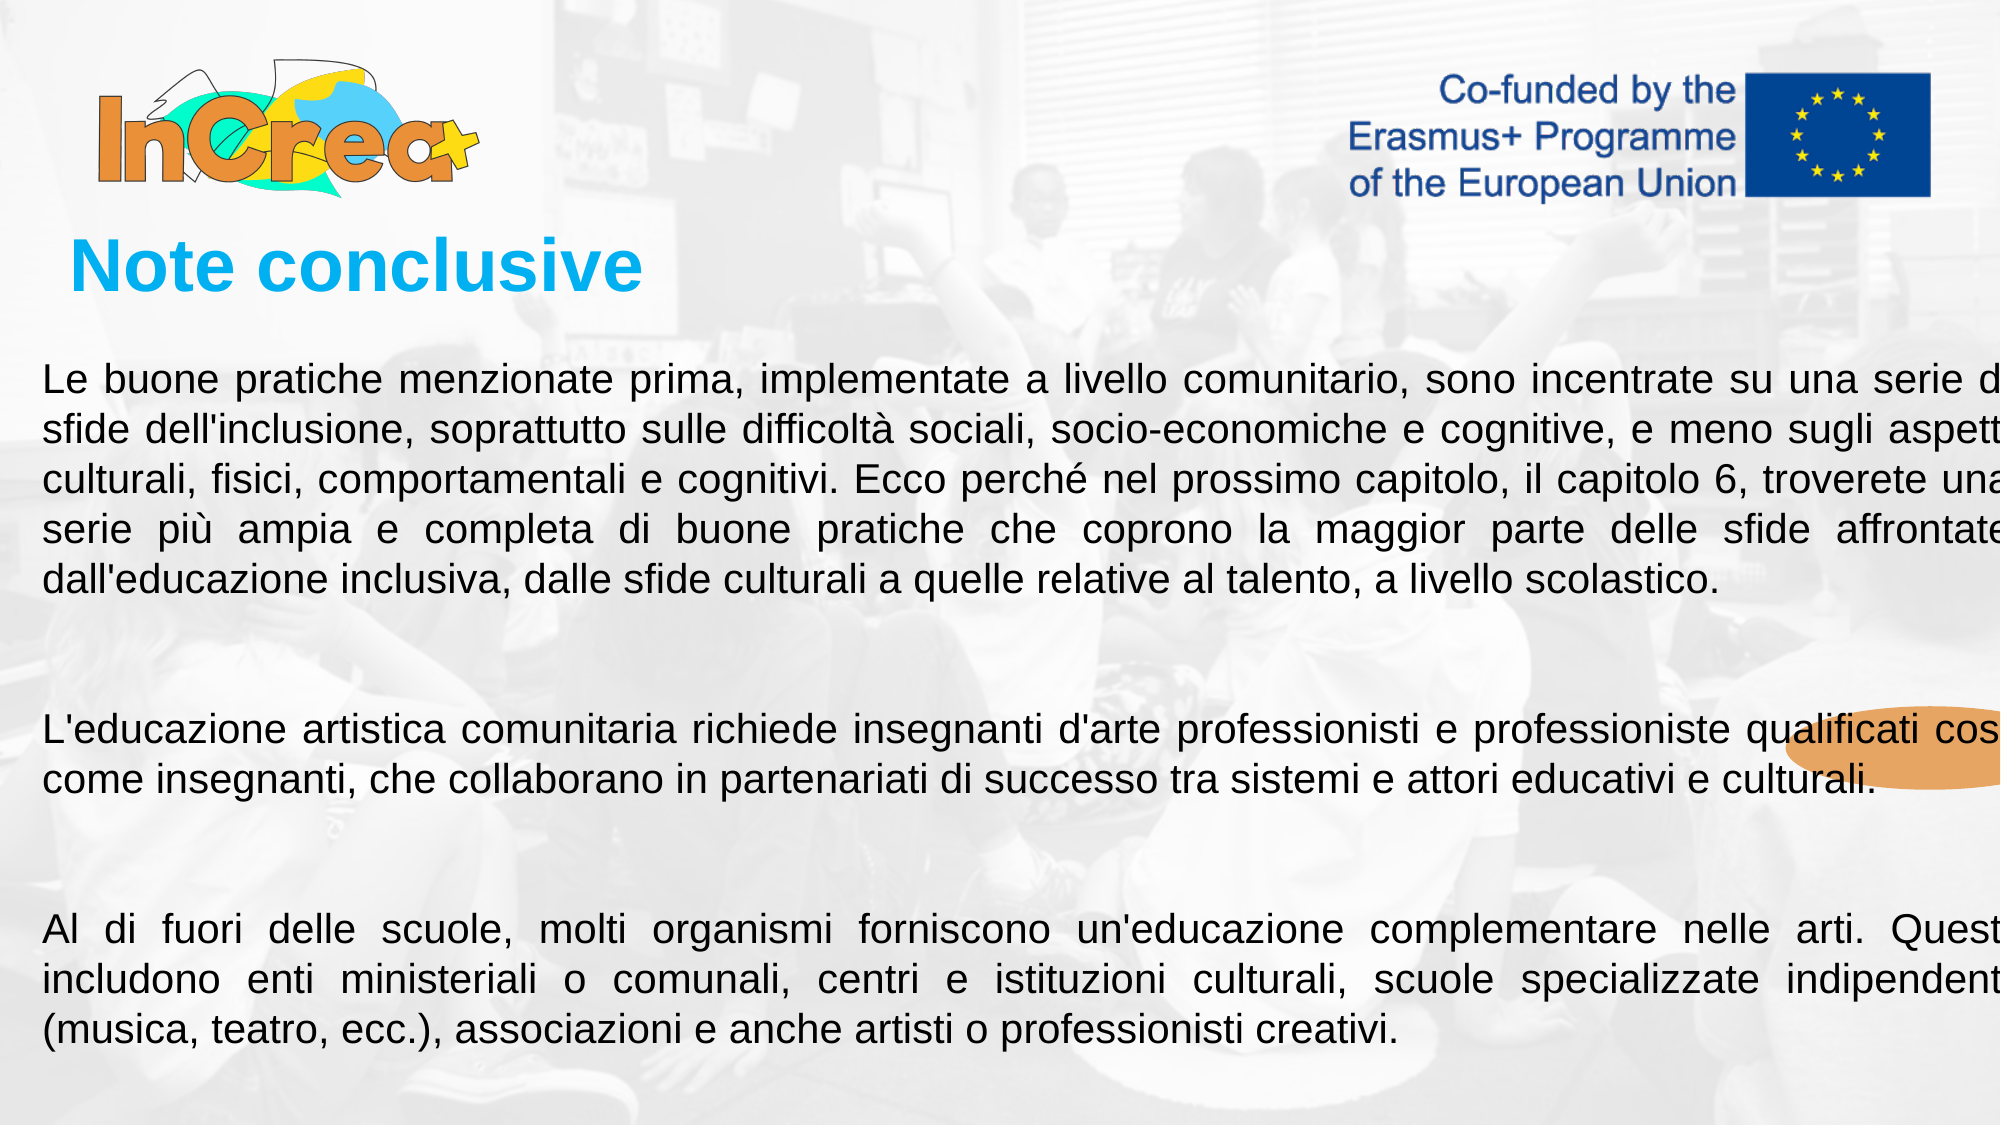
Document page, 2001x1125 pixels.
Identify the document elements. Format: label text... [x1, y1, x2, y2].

text_box Note conclusive [54, 209, 2000, 315]
picture [93, 52, 482, 203]
picture [1331, 69, 1944, 209]
text_box Le buone pratiche menzionate prima, implementate a livello comunitario, sono incentrate su una serie di sfide dell'inclusione, soprattutto sulle difficoltà sociali, socio-economiche e cognitive, e meno sugli aspetti culturali, fisici, comportamentali e cognitivi. Ecco perché nel prossimo capitolo, il capitolo 6, troverete una serie più ampia e completa di buone pratiche che coprono la maggior parte delle sfide affrontate dall'educazione inclusiva, dalle sfide culturali a quelle relative al talento, a livello scolastico. L'educazione artistica comunitaria richiede insegnanti d'arte professionisti e professioniste qualificati così come insegnanti, che collaborano in partenariati di successo tra sistemi e attori educativi e culturali. Al di fuori delle scuole, molti organismi forniscono un'educazione complementare nelle arti. Questi includono enti ministeriali o comunali, centri e istituzioni culturali, scuole specializzate indipendenti (musica, teatro, ecc.), associazioni e anche artisti o professionisti creativi. [27, 344, 2000, 1060]
